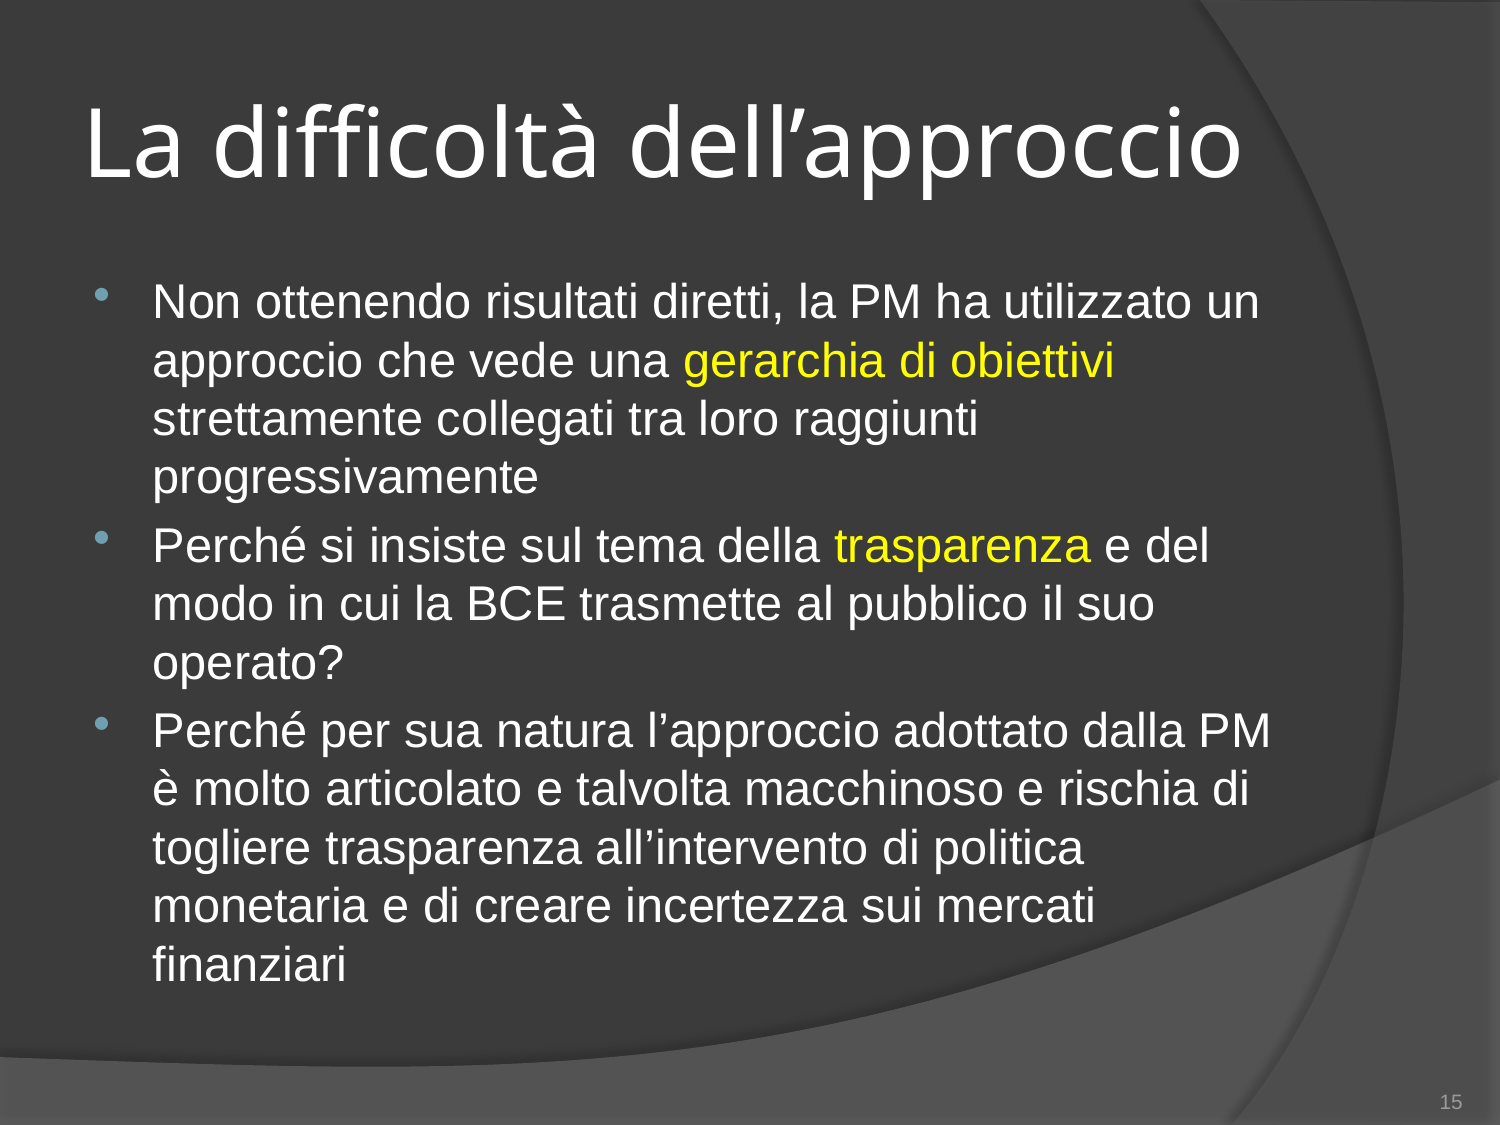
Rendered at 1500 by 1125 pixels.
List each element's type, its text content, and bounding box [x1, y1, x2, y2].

title La difficoltà dell’approccio [75, 45, 1300, 233]
slide_number 15 [1337, 1053, 1463, 1114]
list Non ottenendo risultati diretti, la PM ha utilizzato un approccio che vede una gerarchia di obiettivi strettamente collegati tra loro raggiunti progressivamente Perché si insiste sul tema della trasparenza e del modo in cui la BCE trasmette al pubblico il suo operato? Perché per sua natura l’approccio adottato dalla PM è molto articolato e talvolta macchinoso e rischia di togliere trasparenza all’intervento di politica monetaria e di creare incertezza sui mercati finanziari [75, 262, 1300, 1005]
